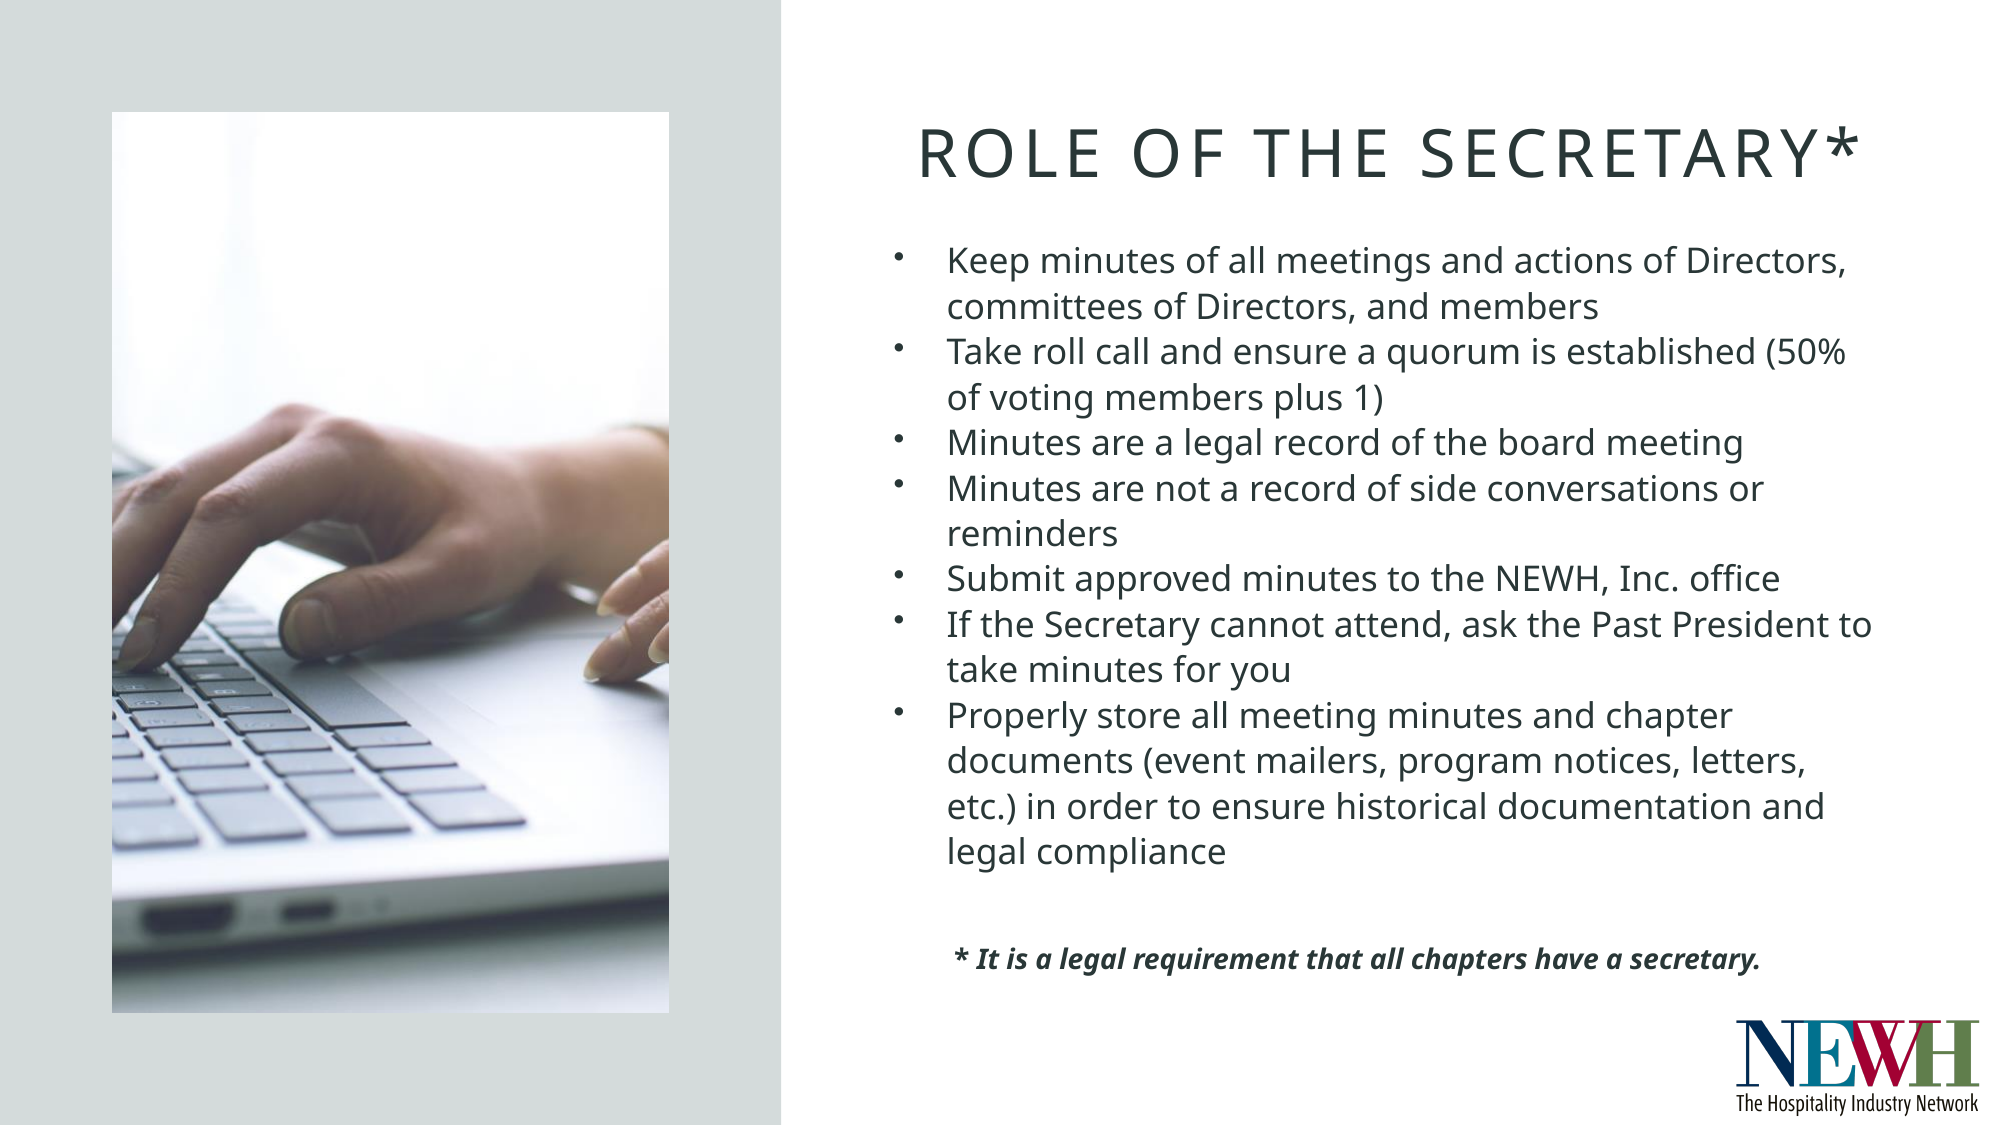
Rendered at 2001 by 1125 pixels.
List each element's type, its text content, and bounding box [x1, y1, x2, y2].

text_box [782, 0, 2000, 1125]
picture [112, 112, 669, 1013]
text_box [0, 0, 782, 1125]
title Role of the secretary* [887, 81, 1892, 200]
list Keep minutes of all meetings and actions of Directors, committees of Directors, and members Take roll call and ensure a quorum is established (50% of voting members plus 1) Minutes are a legal record of the board meeting Minutes are not a record of side conversations or reminders Submit approved minutes to the NEWH, Inc. office If the Secretary cannot attend, ask the Past President to take minutes for you Properly store all meeting minutes and chapter documents (event mailers, program notices, letters, etc.) in order to ensure historical documentation and legal compliance * It is a legal requirement that all chapters have a secretary. [879, 227, 1892, 999]
picture [1713, 892, 2000, 1125]
